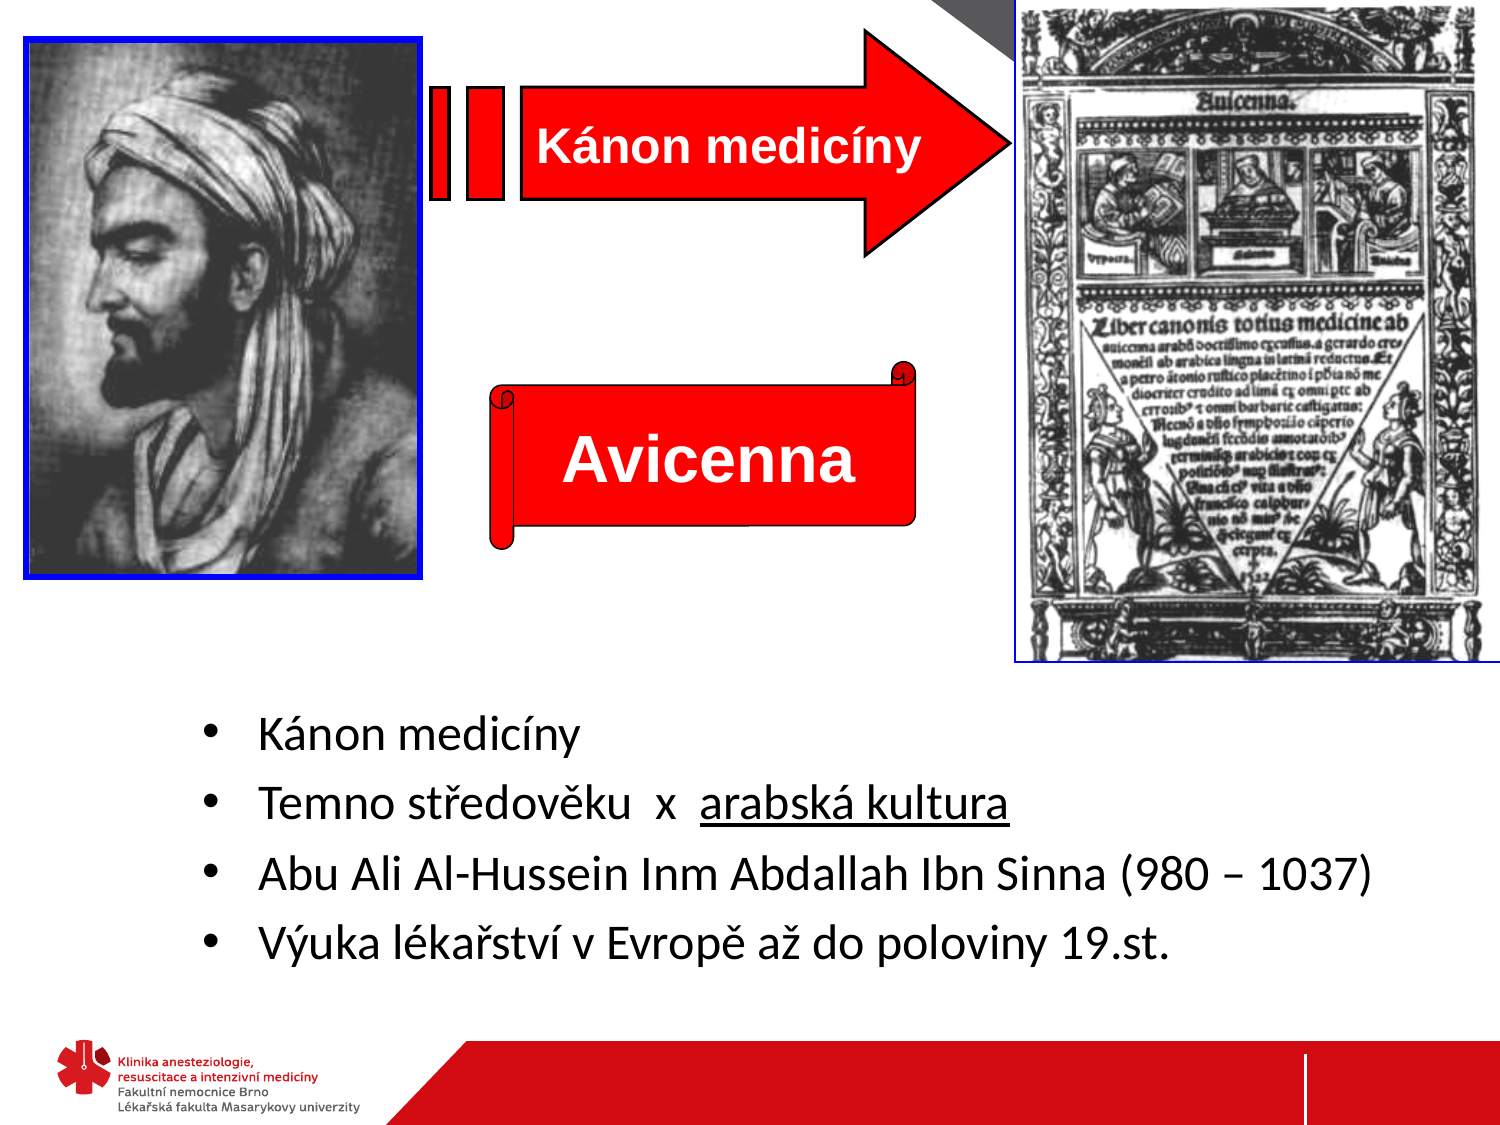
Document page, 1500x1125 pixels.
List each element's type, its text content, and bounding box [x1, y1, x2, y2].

text_box Kánon medicíny [467, 87, 504, 200]
picture [1015, 0, 1500, 662]
text_box Kánon medicíny [521, 31, 1010, 256]
picture [29, 42, 418, 575]
list Kánon medicíny Temno středověku x arabská kultura Abu Ali Al-Hussein Inm Abdallah Ibn Sinna (980 – 1037) Výuka lékařství v Evropě až do poloviny 19.st. [187, 692, 1500, 1047]
text_box Avicenna [490, 361, 916, 550]
text_box Kánon medicíny [430, 87, 450, 200]
